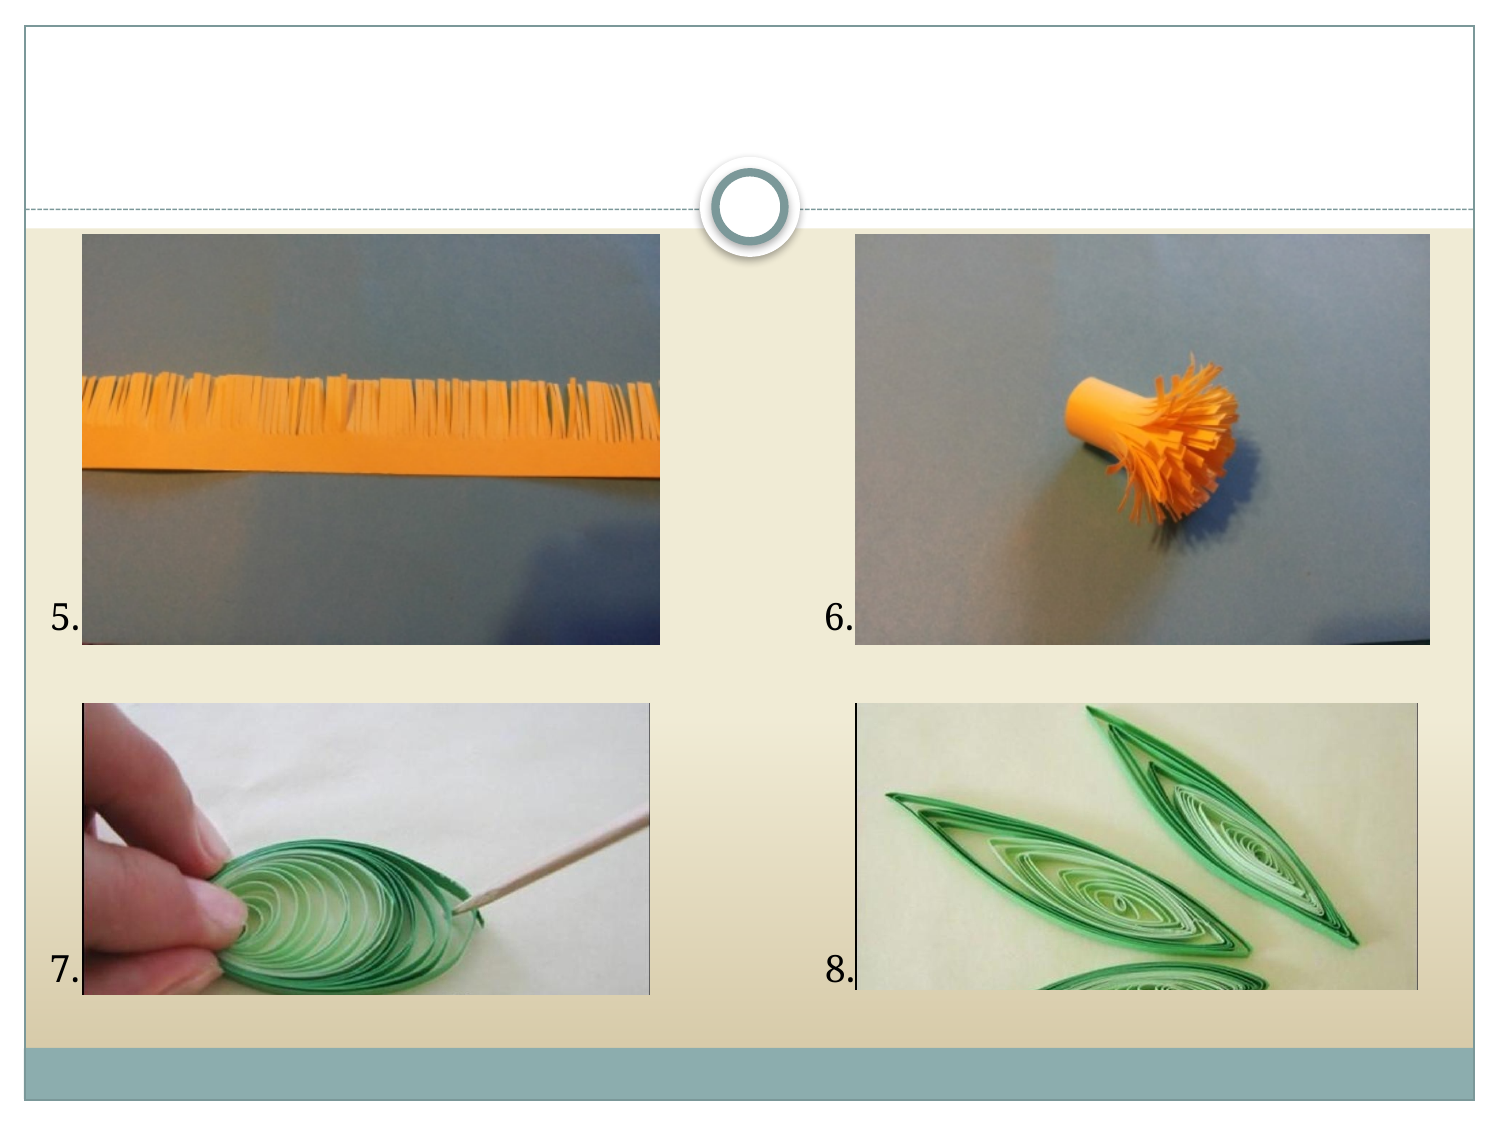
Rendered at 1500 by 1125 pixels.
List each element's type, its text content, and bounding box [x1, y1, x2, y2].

text_box 7. [34, 937, 75, 998]
picture [81, 702, 651, 995]
text_box 8. [810, 937, 852, 998]
text_box 6. [809, 585, 849, 646]
text_box 5. [35, 585, 75, 646]
picture [81, 234, 660, 645]
picture [855, 234, 1430, 645]
picture [855, 702, 1419, 991]
